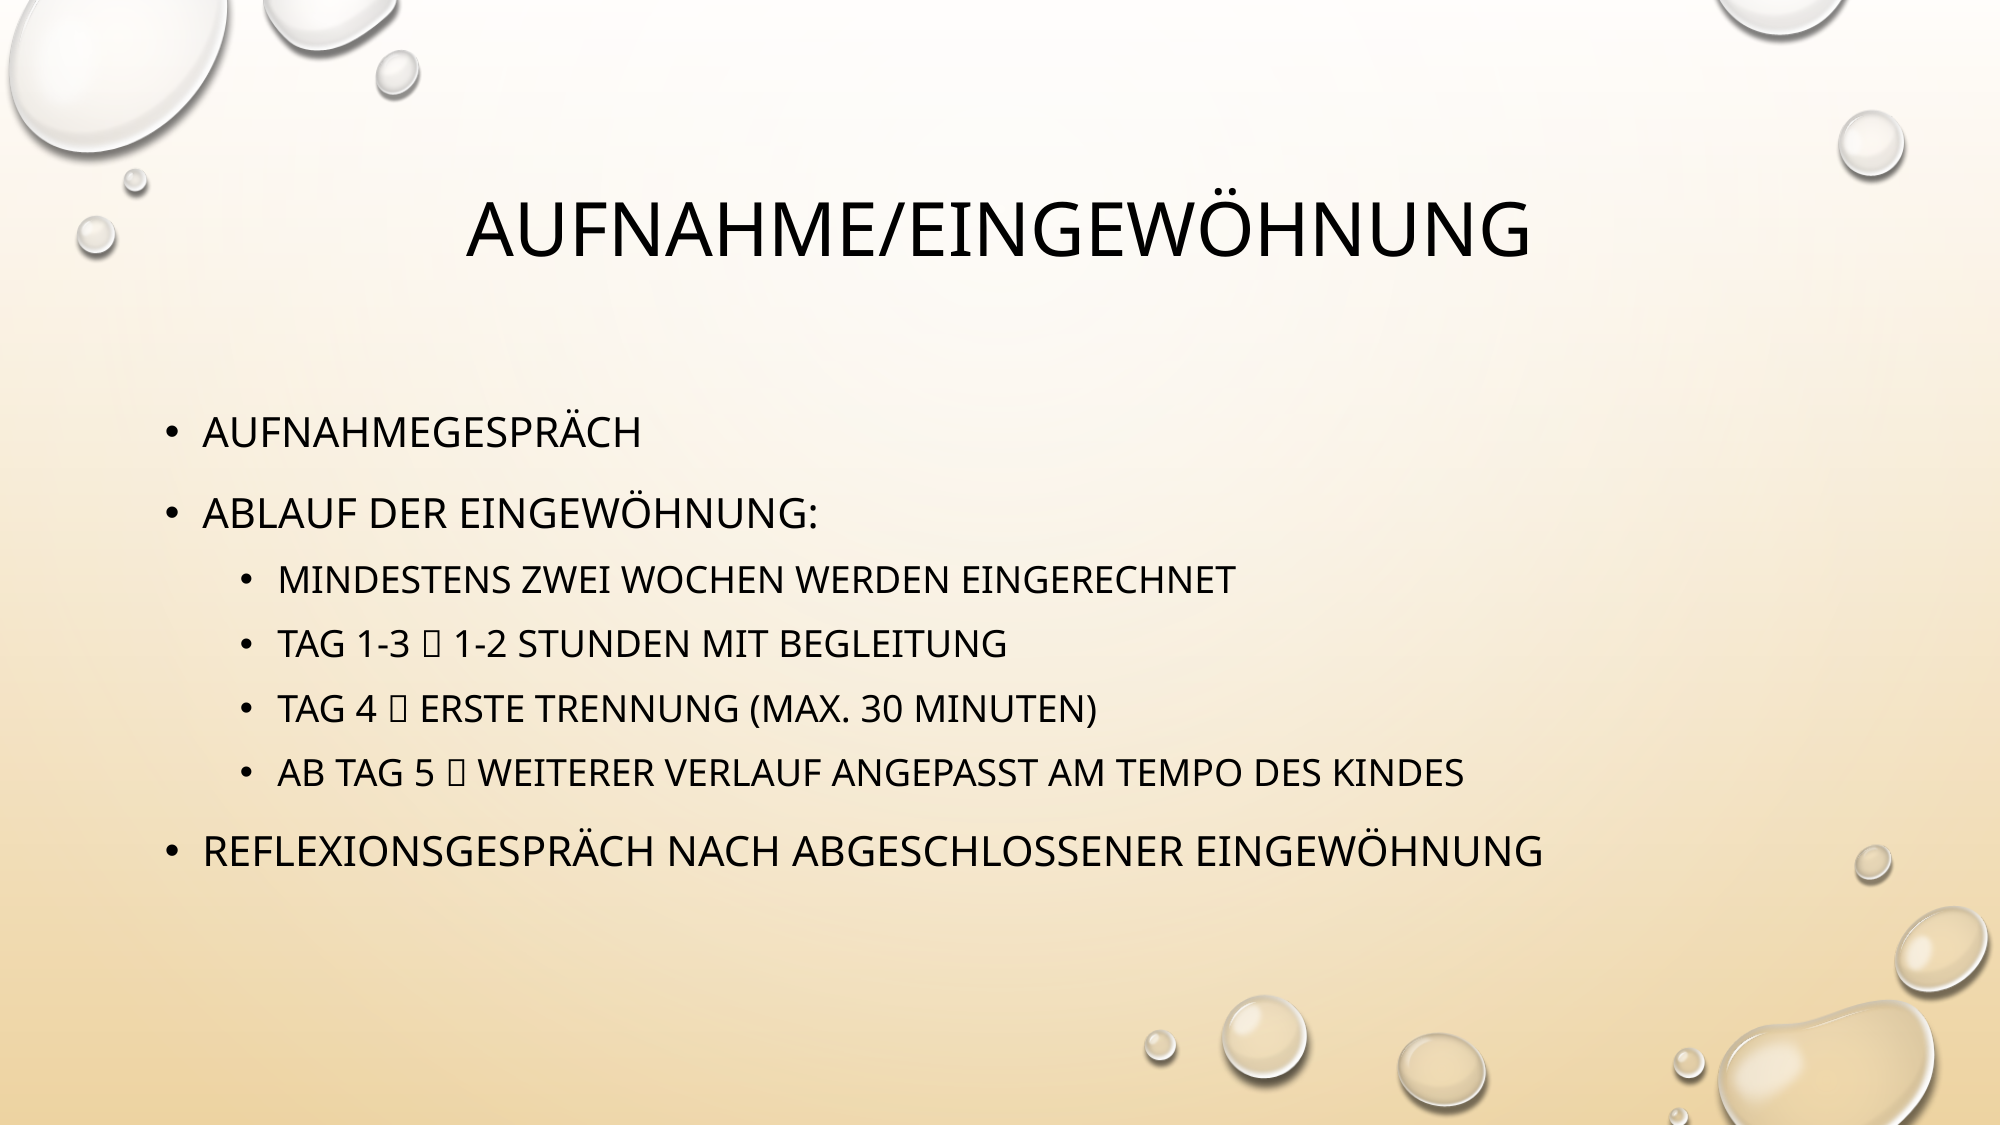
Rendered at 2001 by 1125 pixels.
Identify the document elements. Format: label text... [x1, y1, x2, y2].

list Aufnahmegespräch Ablauf der Eingewöhnung: Mindestens zwei Wochen werden eingerechnet Tag 1-3  1-2 Stunden mit Begleitung Tag 4  Erste Trennung (Max. 30 Minuten) Ab Tag 5  Weiterer Verlauf angepasst am Tempo des Kindes Reflexionsgespräch nach abgeschlossener Eingewöhnung [149, 388, 1850, 950]
title Aufnahme/Eingewöhnung [149, 101, 1851, 364]
picture [0, 0, 2000, 1125]
